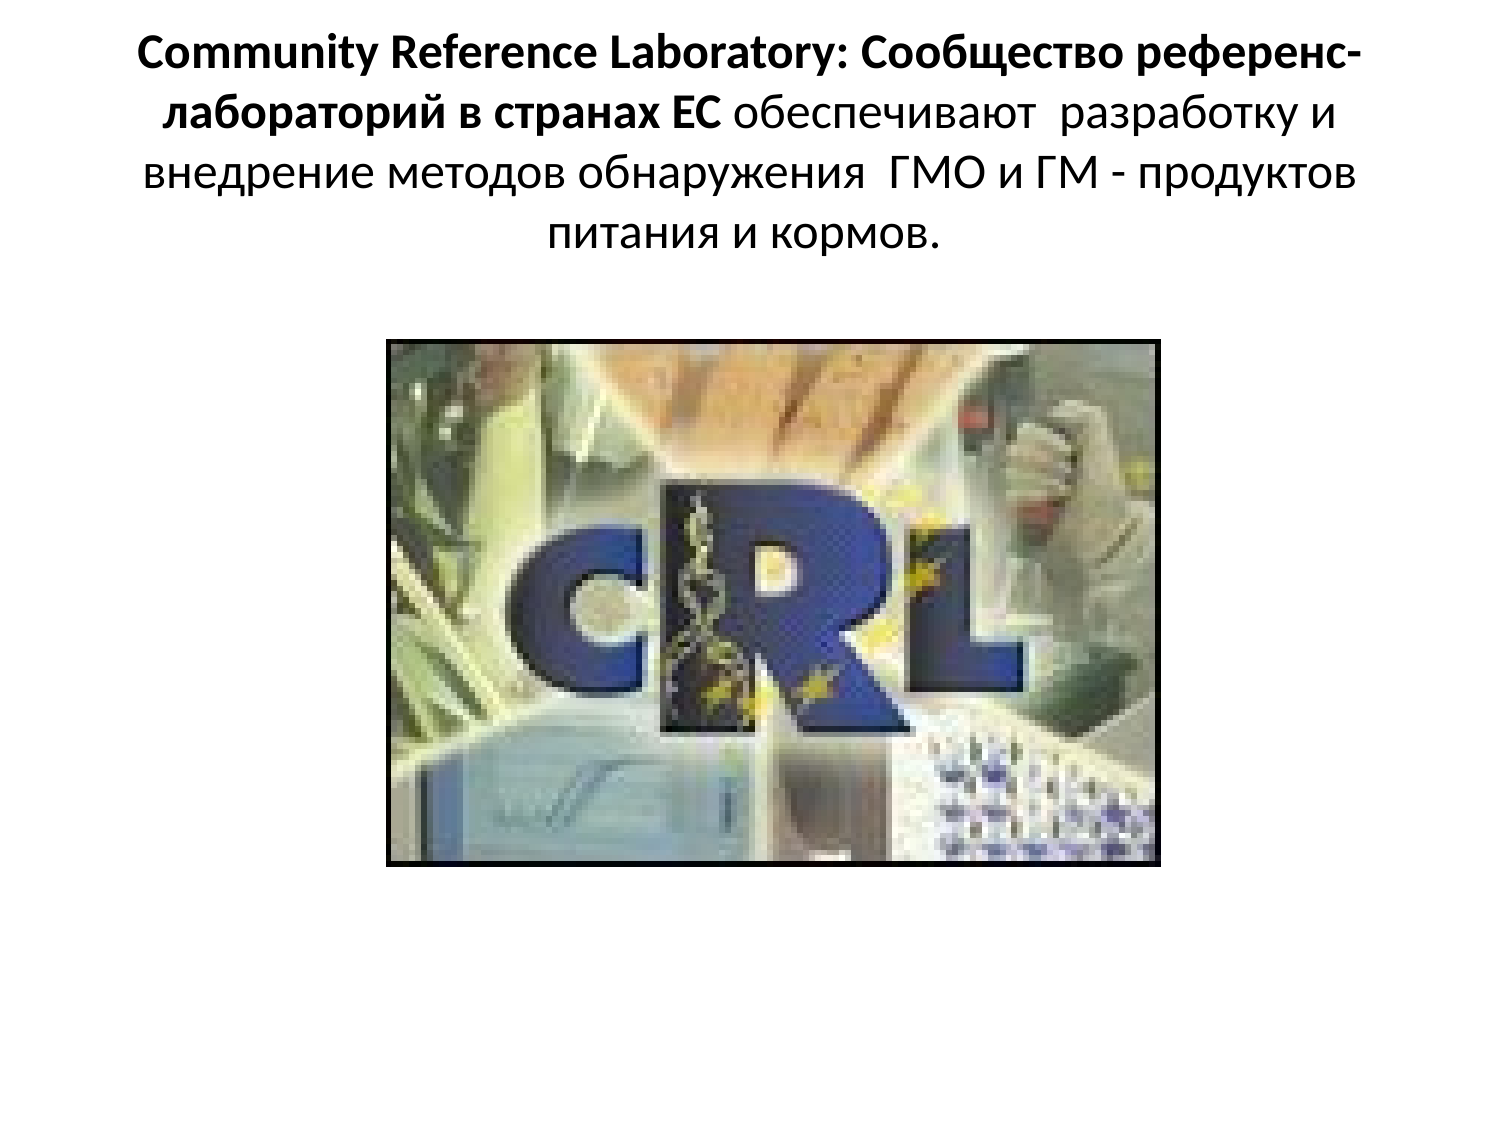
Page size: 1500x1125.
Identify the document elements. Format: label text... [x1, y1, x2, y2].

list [386, 339, 1161, 867]
title Community Reference Laboratory: Сообщество референс-лабораторий в странах ЕС обеспечивают разработку и внедрение методов обнаружения ГМО и ГМ - продуктов питания и кормов. [75, 45, 1425, 233]
